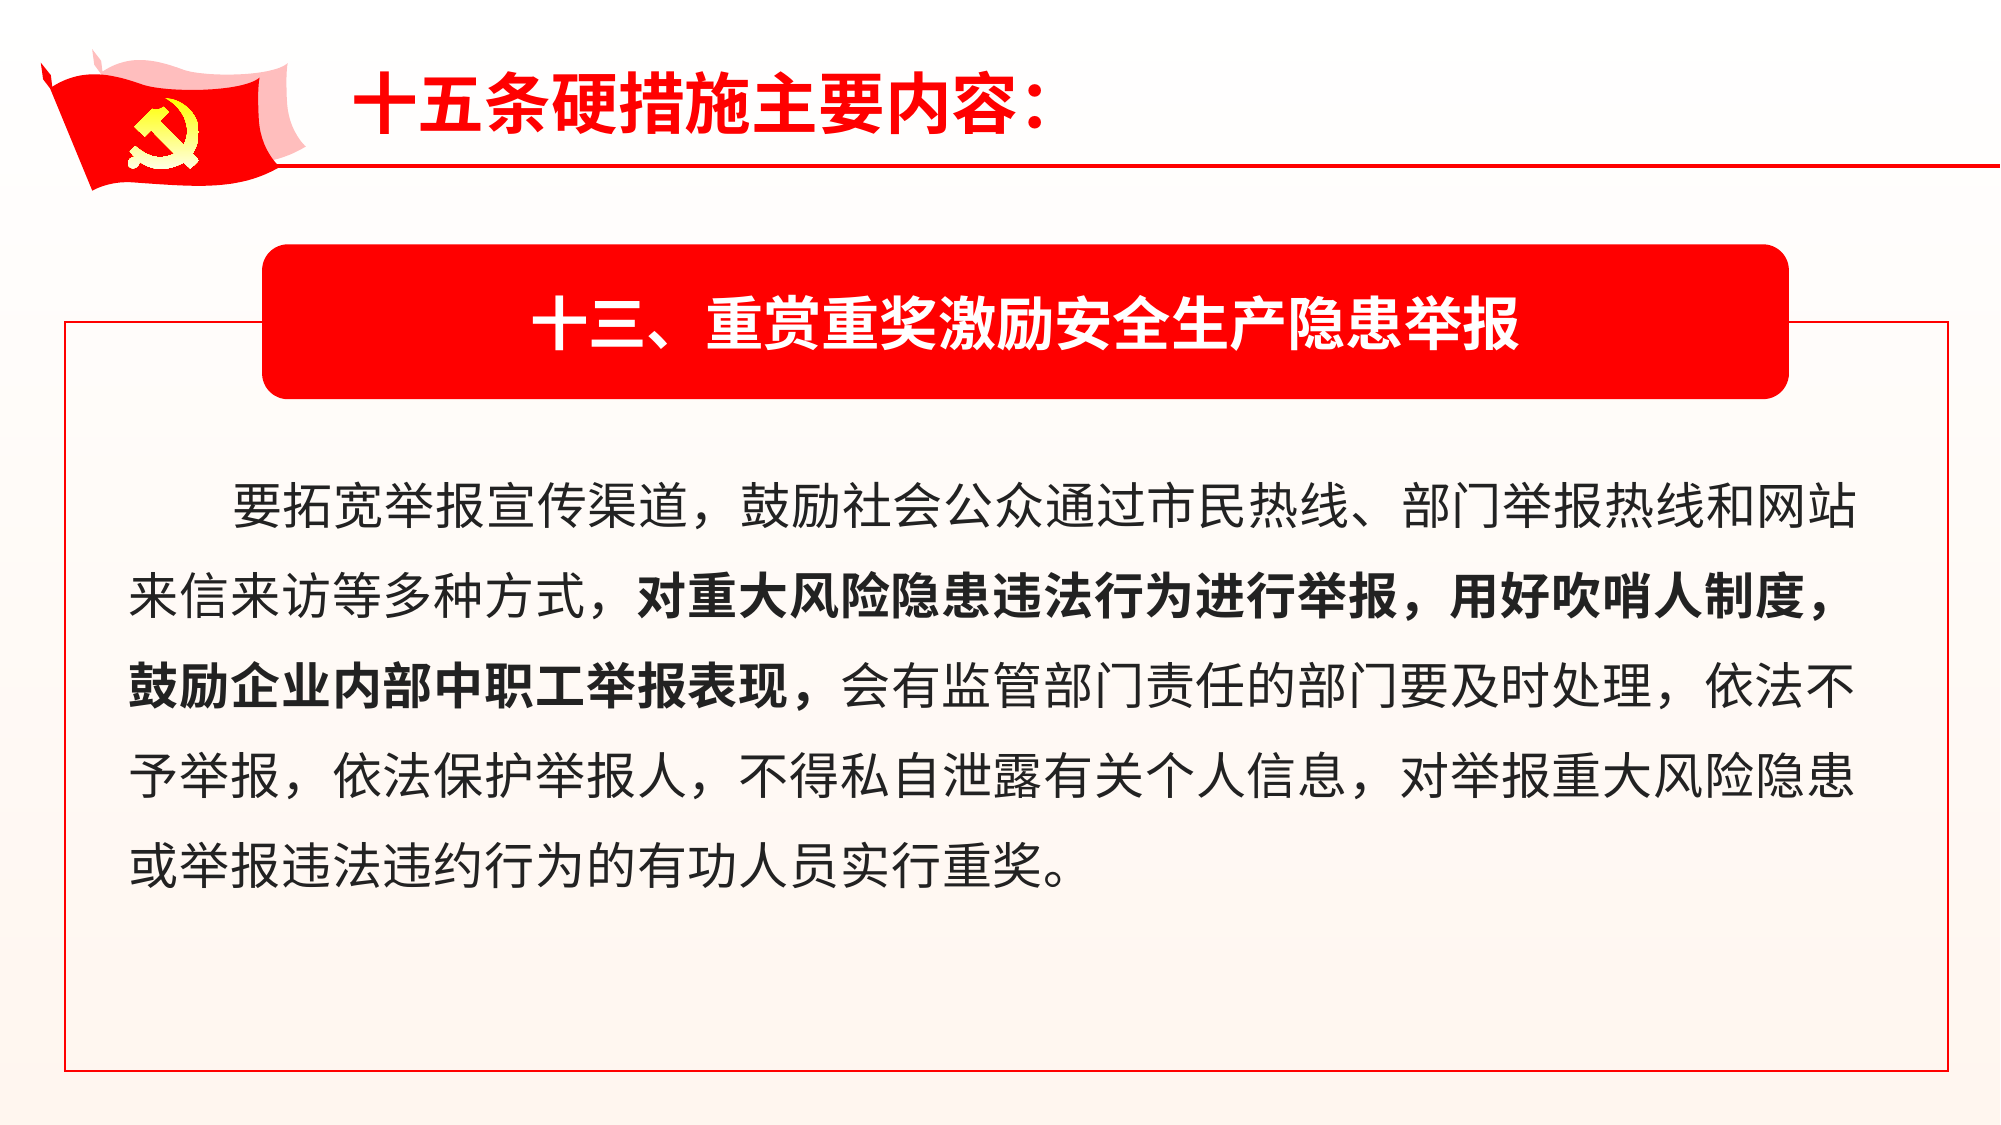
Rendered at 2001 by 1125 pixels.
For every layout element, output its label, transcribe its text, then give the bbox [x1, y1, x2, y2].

text_box [64, 321, 1949, 1072]
text_box 十三、重赏重奖激励安全生产隐患举报 [261, 243, 1790, 401]
text_box 要拓宽举报宣传渠道，鼓励社会公众通过市民热线、部门举报热线和网站来信来访等多种方式，对重大风险隐患违法行为进行举报，用好吹哨人制度，鼓励企业内部中职工举报表现，会有监管部门责任的部门要及时处理，依法不予举报，依法保护举报人，不得私自泄露有关个人信息，对举报重大风险隐患或举报违法违约行为的有功人员实行重奖。 [113, 437, 1886, 903]
text_box 十五条硬措施主要内容： [336, 54, 1101, 149]
